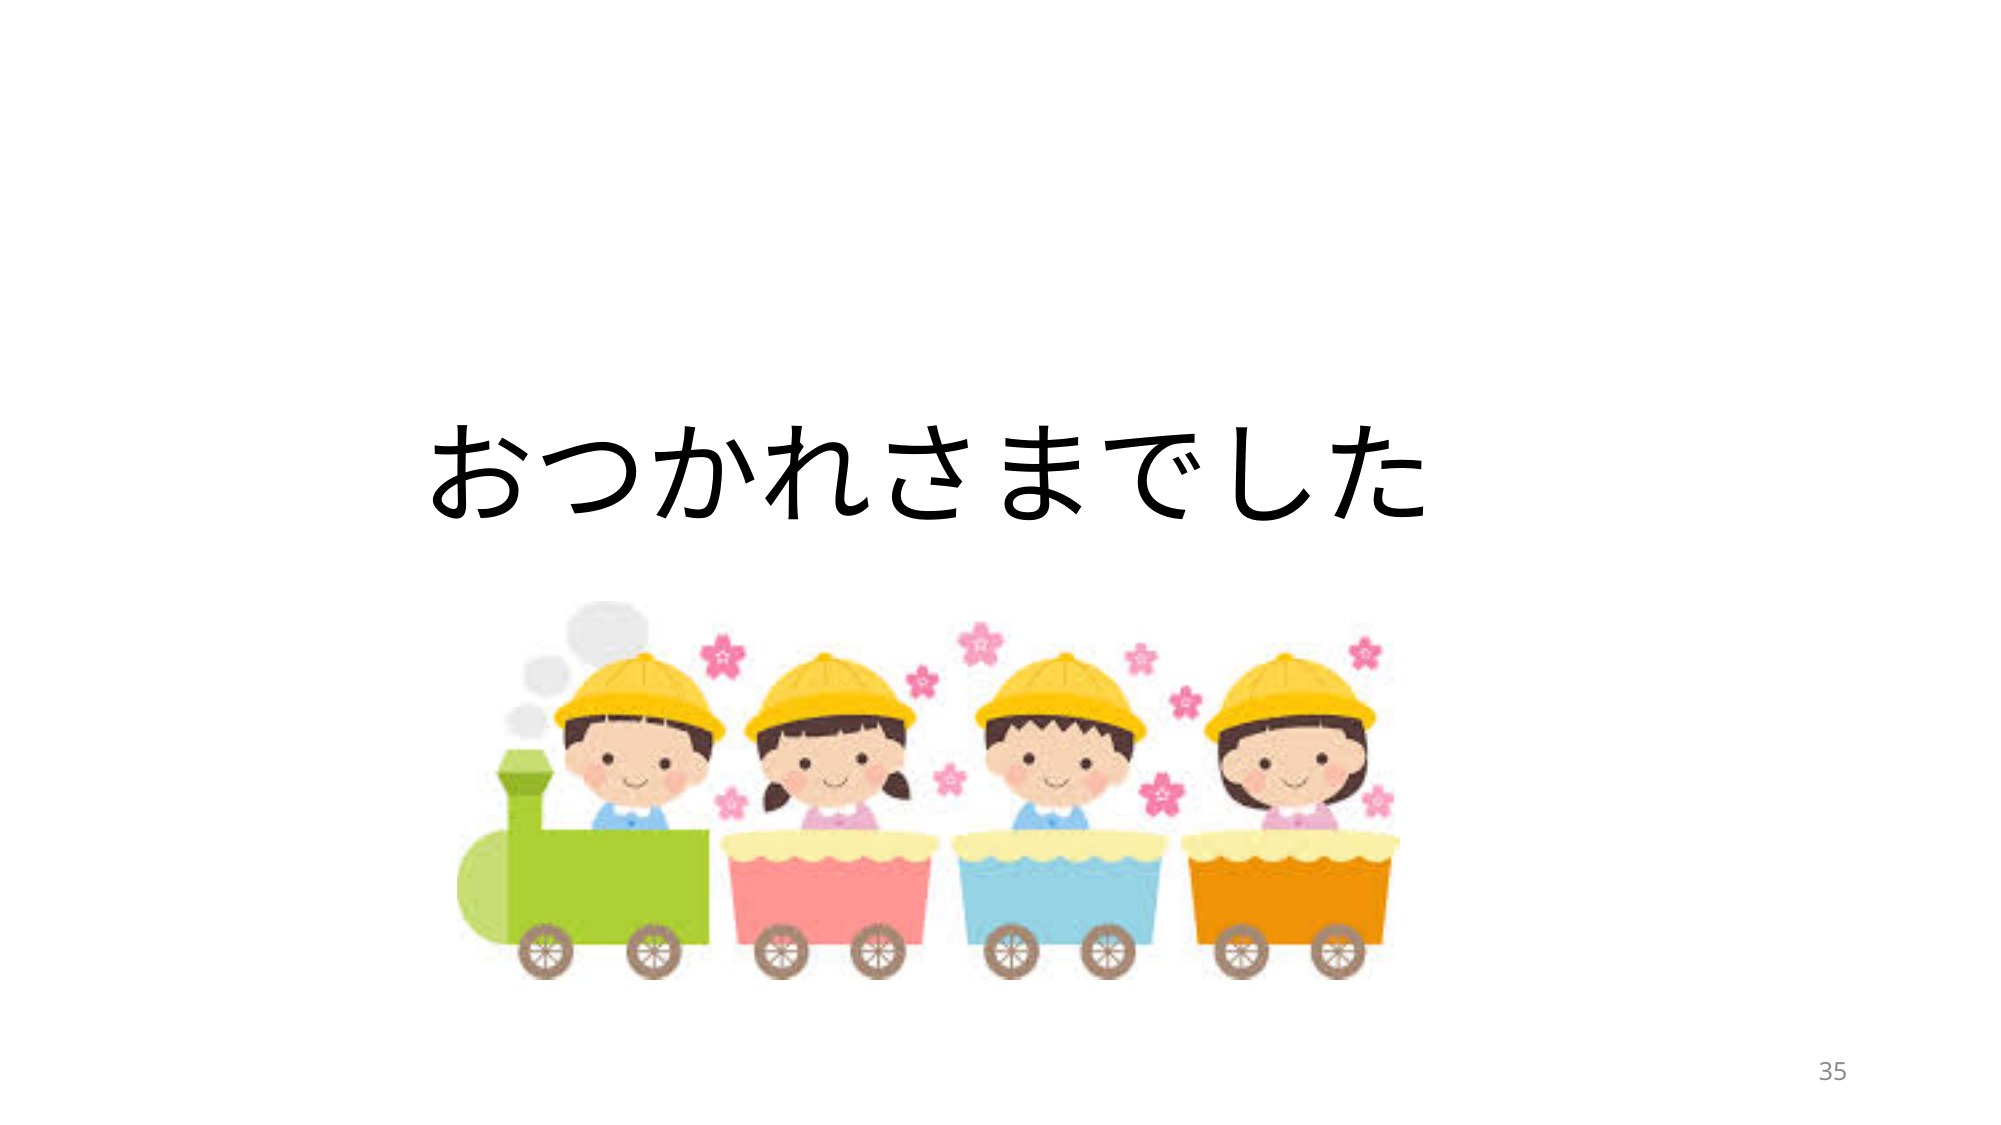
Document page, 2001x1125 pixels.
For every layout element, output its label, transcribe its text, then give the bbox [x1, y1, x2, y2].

picture [457, 601, 1400, 980]
text_box おつかれさまでした [406, 395, 1661, 546]
slide_number 35 [1412, 1042, 1863, 1103]
